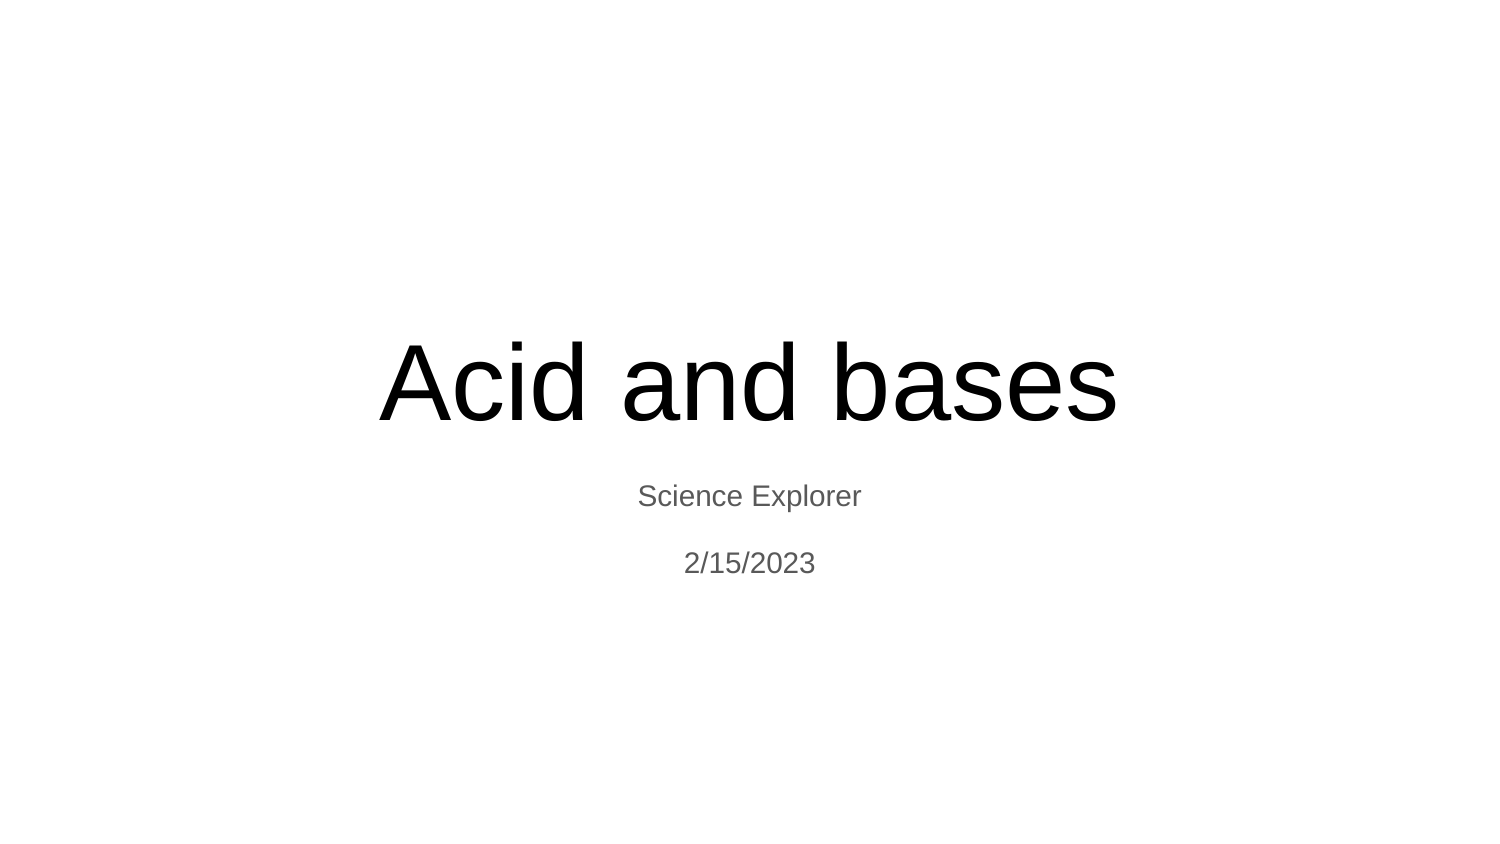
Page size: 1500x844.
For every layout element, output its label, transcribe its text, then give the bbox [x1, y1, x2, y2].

subtitle Science Explorer 2/15/2023 [51, 464, 1449, 595]
title Acid and bases [51, 122, 1449, 459]
